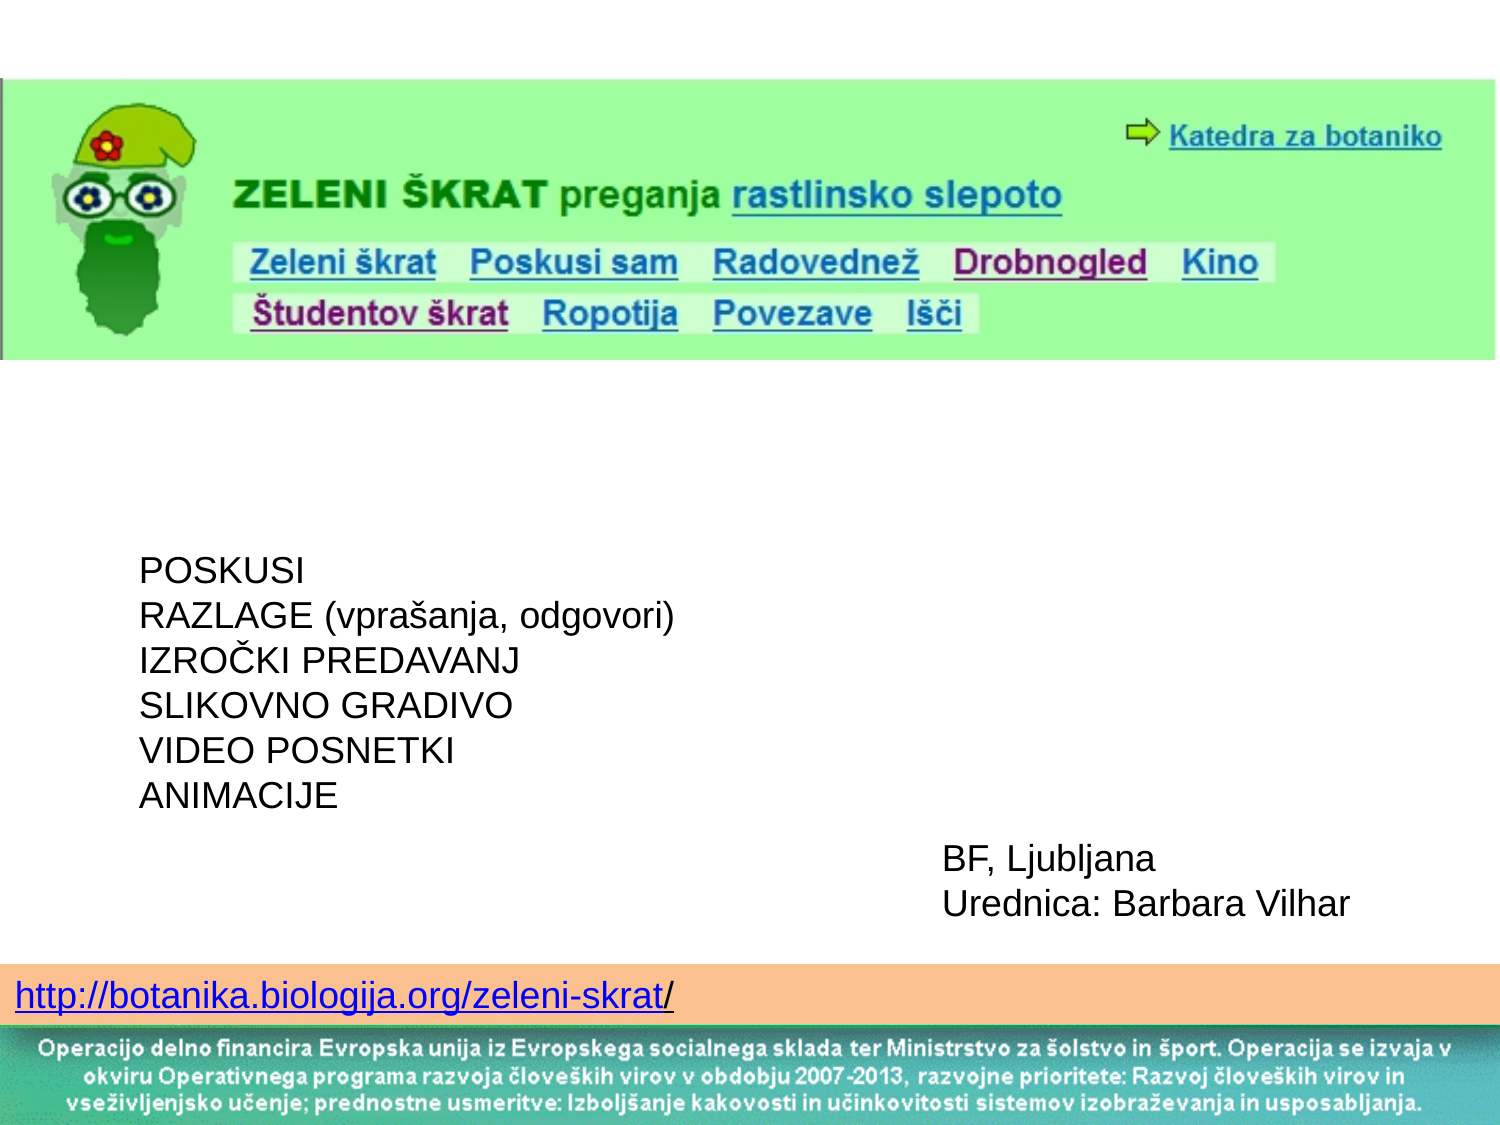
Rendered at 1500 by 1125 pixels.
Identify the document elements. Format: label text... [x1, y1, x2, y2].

text_box POSKUSI RAZLAGE (vprašanja, odgovori) IZROČKI PREDAVANJ SLIKOVNO GRADIVO VIDEO POSNETKI ANIMACIJE [123, 538, 786, 824]
picture [0, 1024, 1500, 1125]
text_box http://botanika.biologija.org/zeleni-skrat/ [0, 964, 1500, 1024]
text_box BF, Ljubljana Urednica: Barbara Vilhar [927, 826, 1471, 932]
picture [0, 0, 1500, 964]
